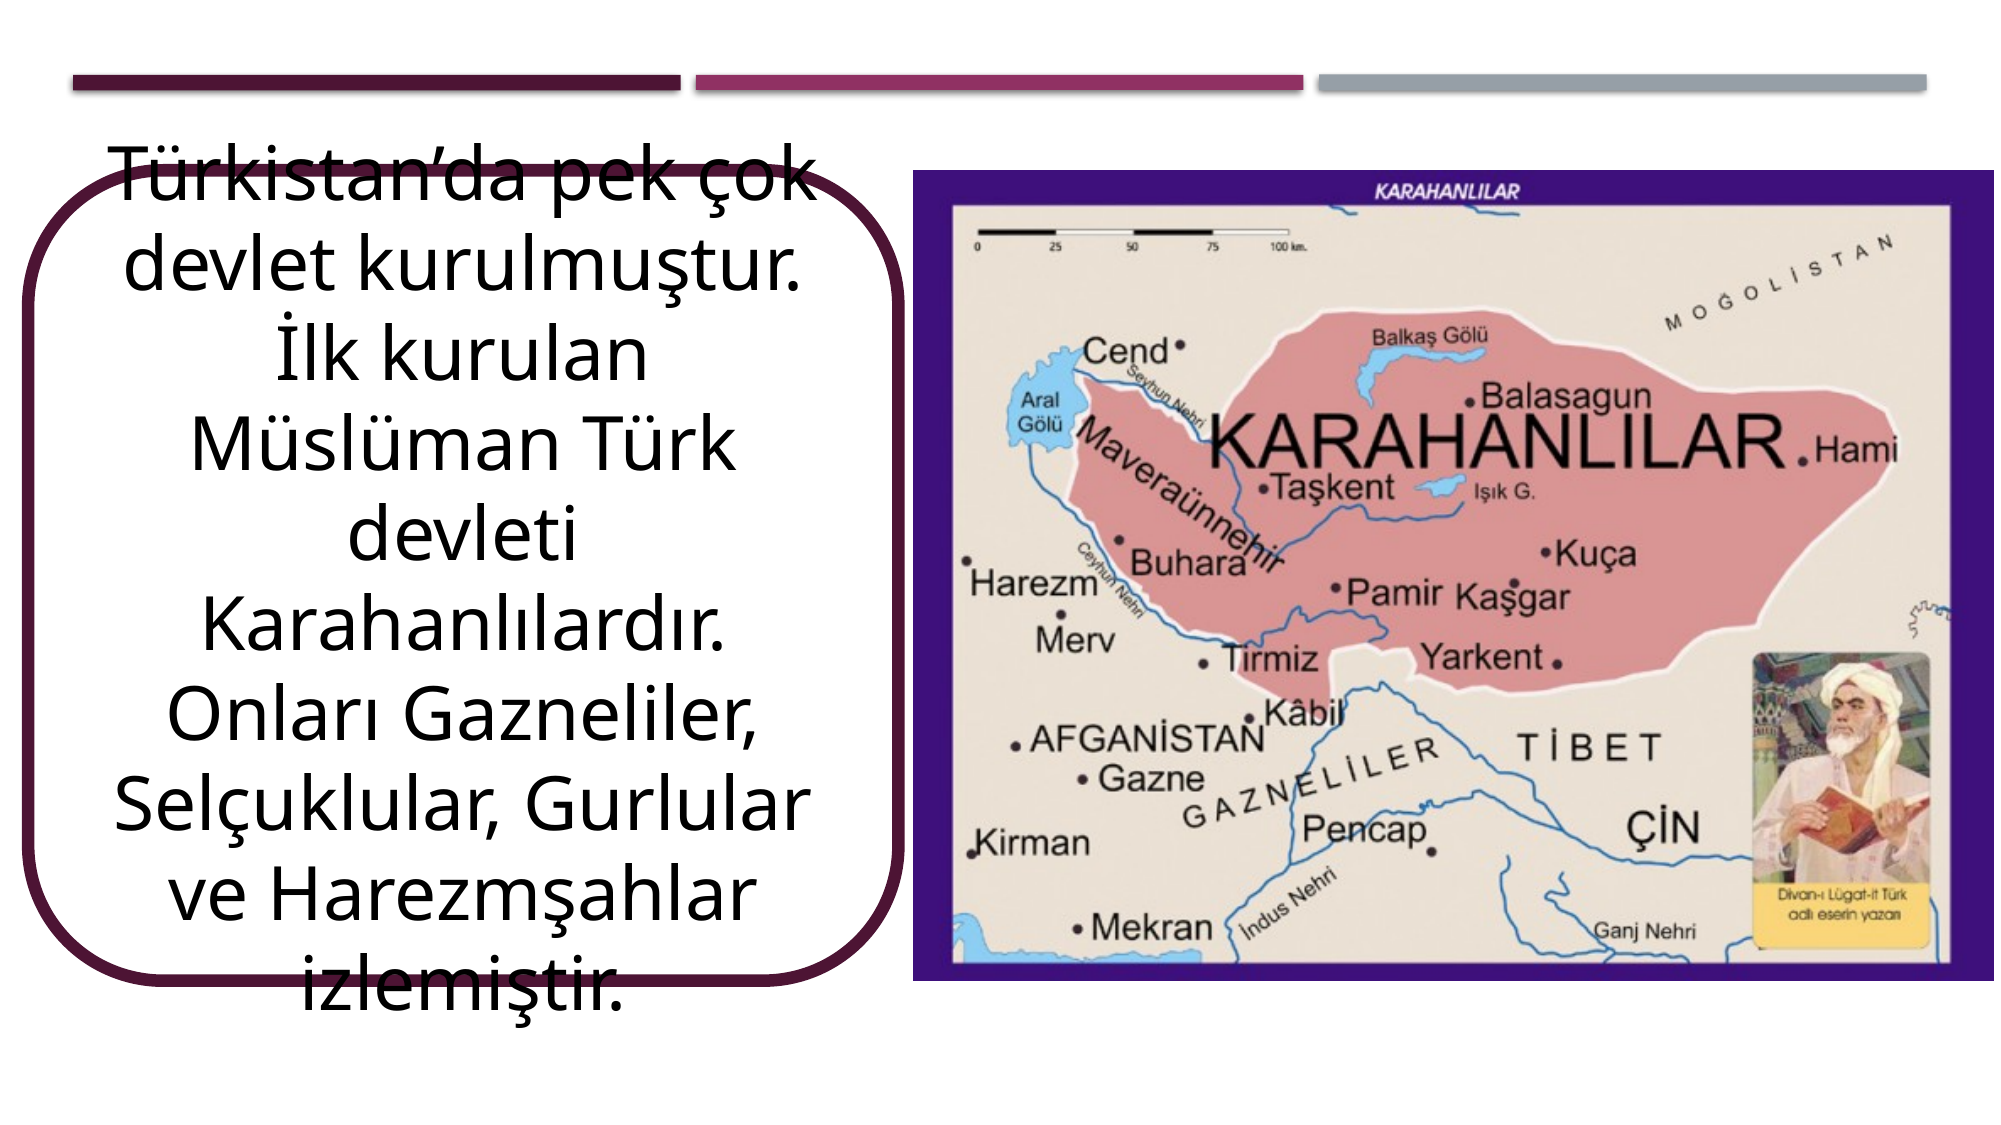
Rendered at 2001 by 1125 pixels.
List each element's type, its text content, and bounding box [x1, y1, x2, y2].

picture [912, 169, 1995, 982]
text_box Türkistan’da pek çok devlet kurulmuştur. İlk kurulan Müslüman Türk devleti Karahanlılardır. Onları Gazneliler, Selçuklular, Gurlular ve Harezmşahlar izlemiştir. [26, 168, 901, 983]
